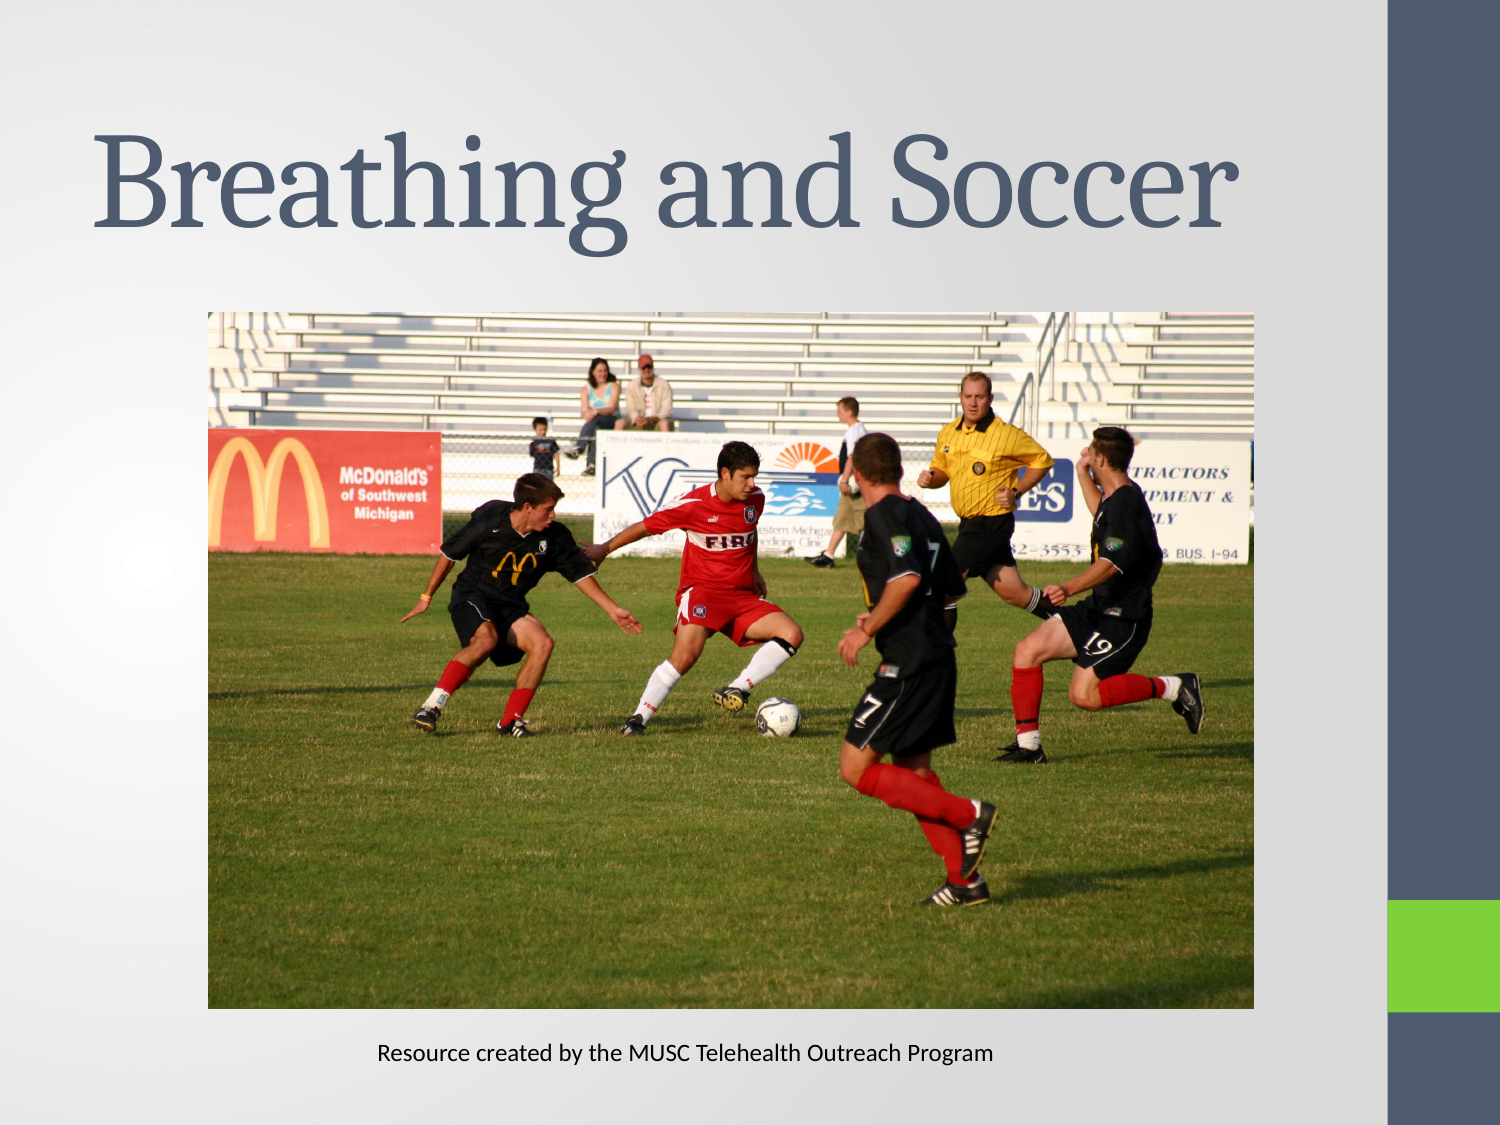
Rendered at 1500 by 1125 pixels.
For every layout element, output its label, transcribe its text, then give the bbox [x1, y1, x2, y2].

title Breathing and Soccer [75, 75, 1388, 263]
footer Resource created by the MUSC Telehealth Outreach Program [362, 1028, 1015, 1089]
picture [208, 311, 1254, 1010]
